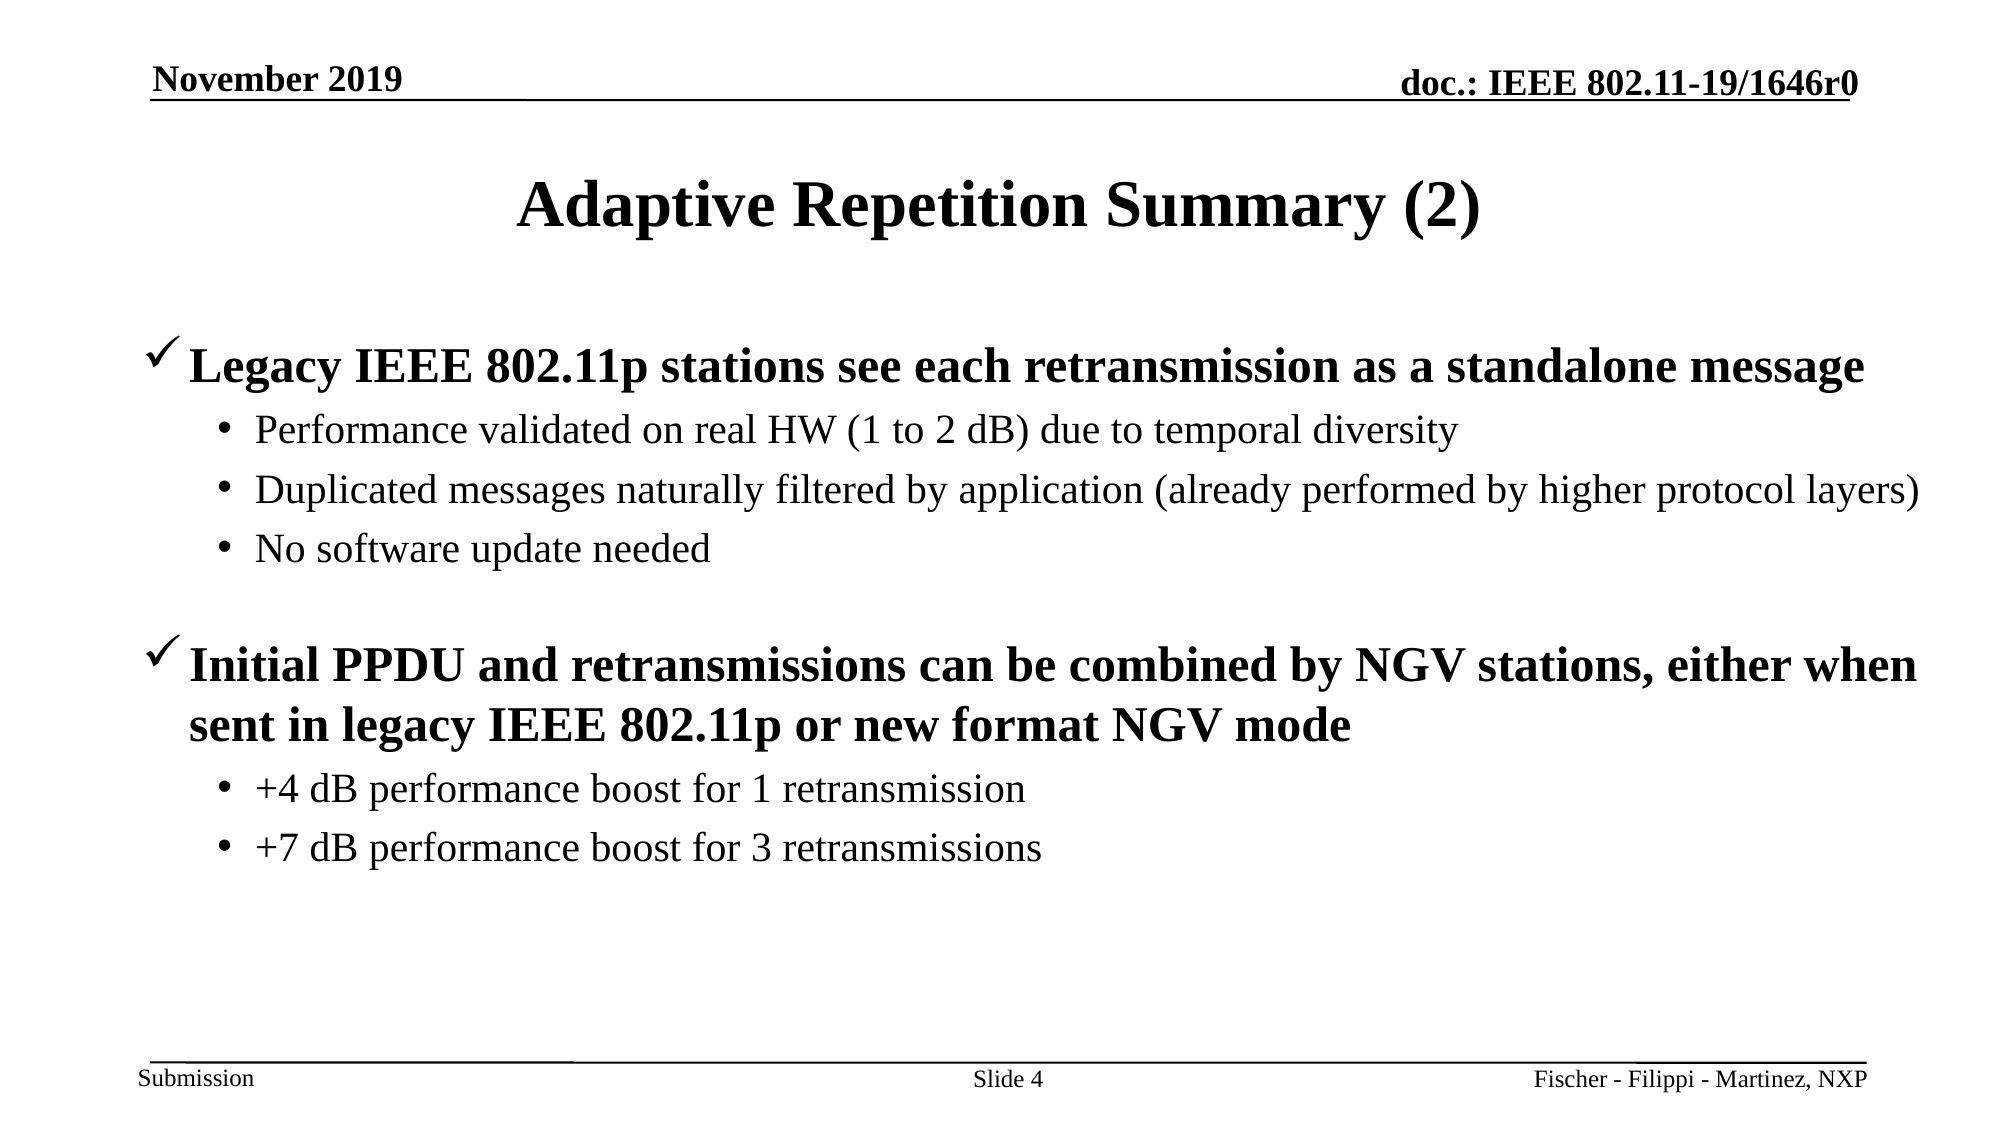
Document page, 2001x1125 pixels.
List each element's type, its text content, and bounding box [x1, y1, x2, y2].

footer Fischer - Filippi - Martinez, NXP [1171, 1061, 1869, 1093]
slide_number Slide 4 [950, 1061, 1067, 1123]
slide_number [152, 54, 563, 100]
title Adaptive Repetition Summary (2) [149, 112, 1850, 288]
list Legacy IEEE 802.11p stations see each retransmission as a standalone message Performance validated on real HW (1 to 2 dB) due to temporal diversity Duplicated messages naturally filtered by application (already performed by higher protocol layers) No software update needed Initial PPDU and retransmissions can be combined by NGV stations, either when sent in legacy IEEE 802.11p or new format NGV mode +4 dB performance boost for 1 retransmission +7 dB performance boost for 3 retransmissions [51, 324, 1938, 1000]
